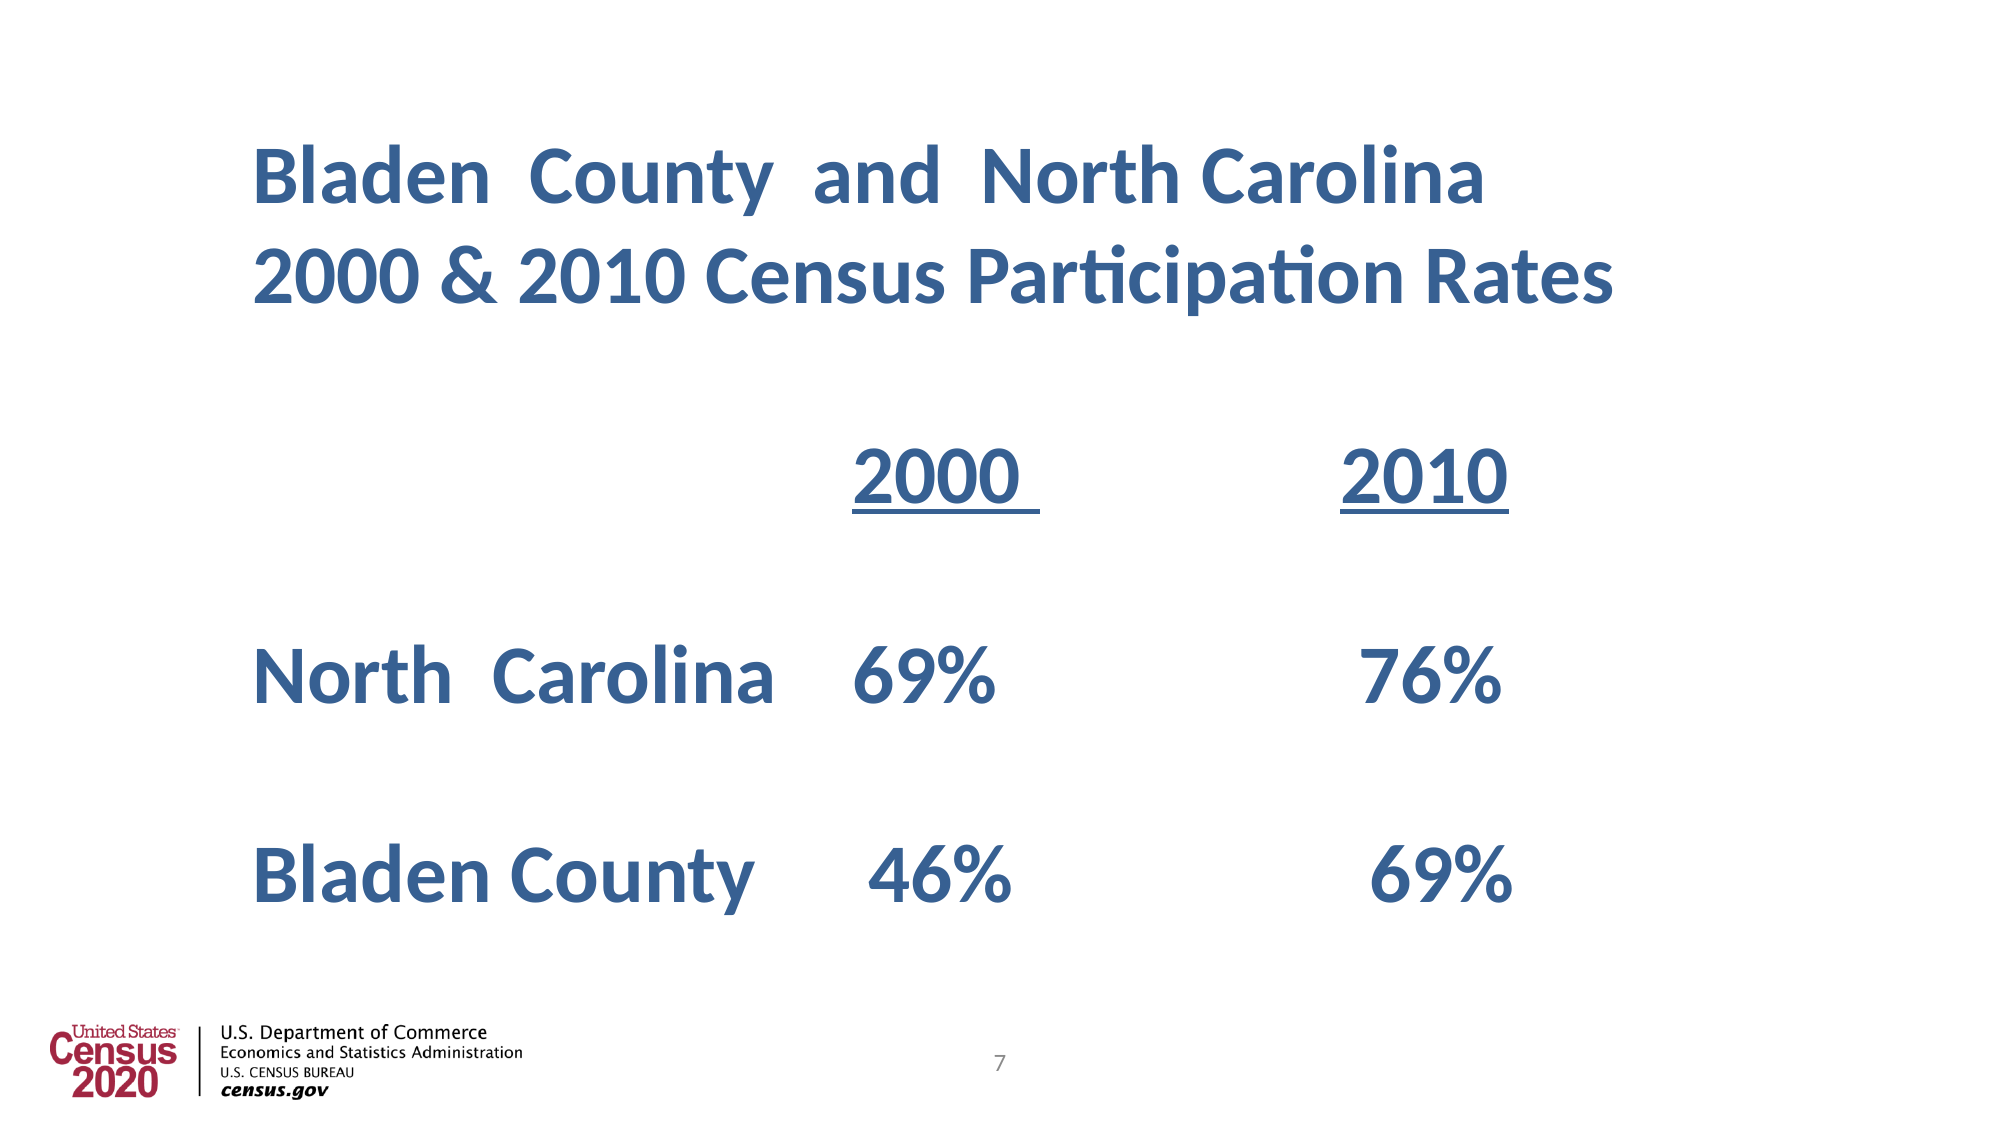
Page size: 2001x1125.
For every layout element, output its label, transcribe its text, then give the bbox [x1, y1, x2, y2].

text_box Bladen County and North Carolina 2000 & 2010 Census Participation Rates 2000 2010 North Carolina 69% 76% Bladen County 46% 69% [237, 112, 1675, 927]
slide_number 7 [774, 1032, 1225, 1092]
picture [50, 1024, 522, 1100]
text_box [300, 479, 1300, 539]
